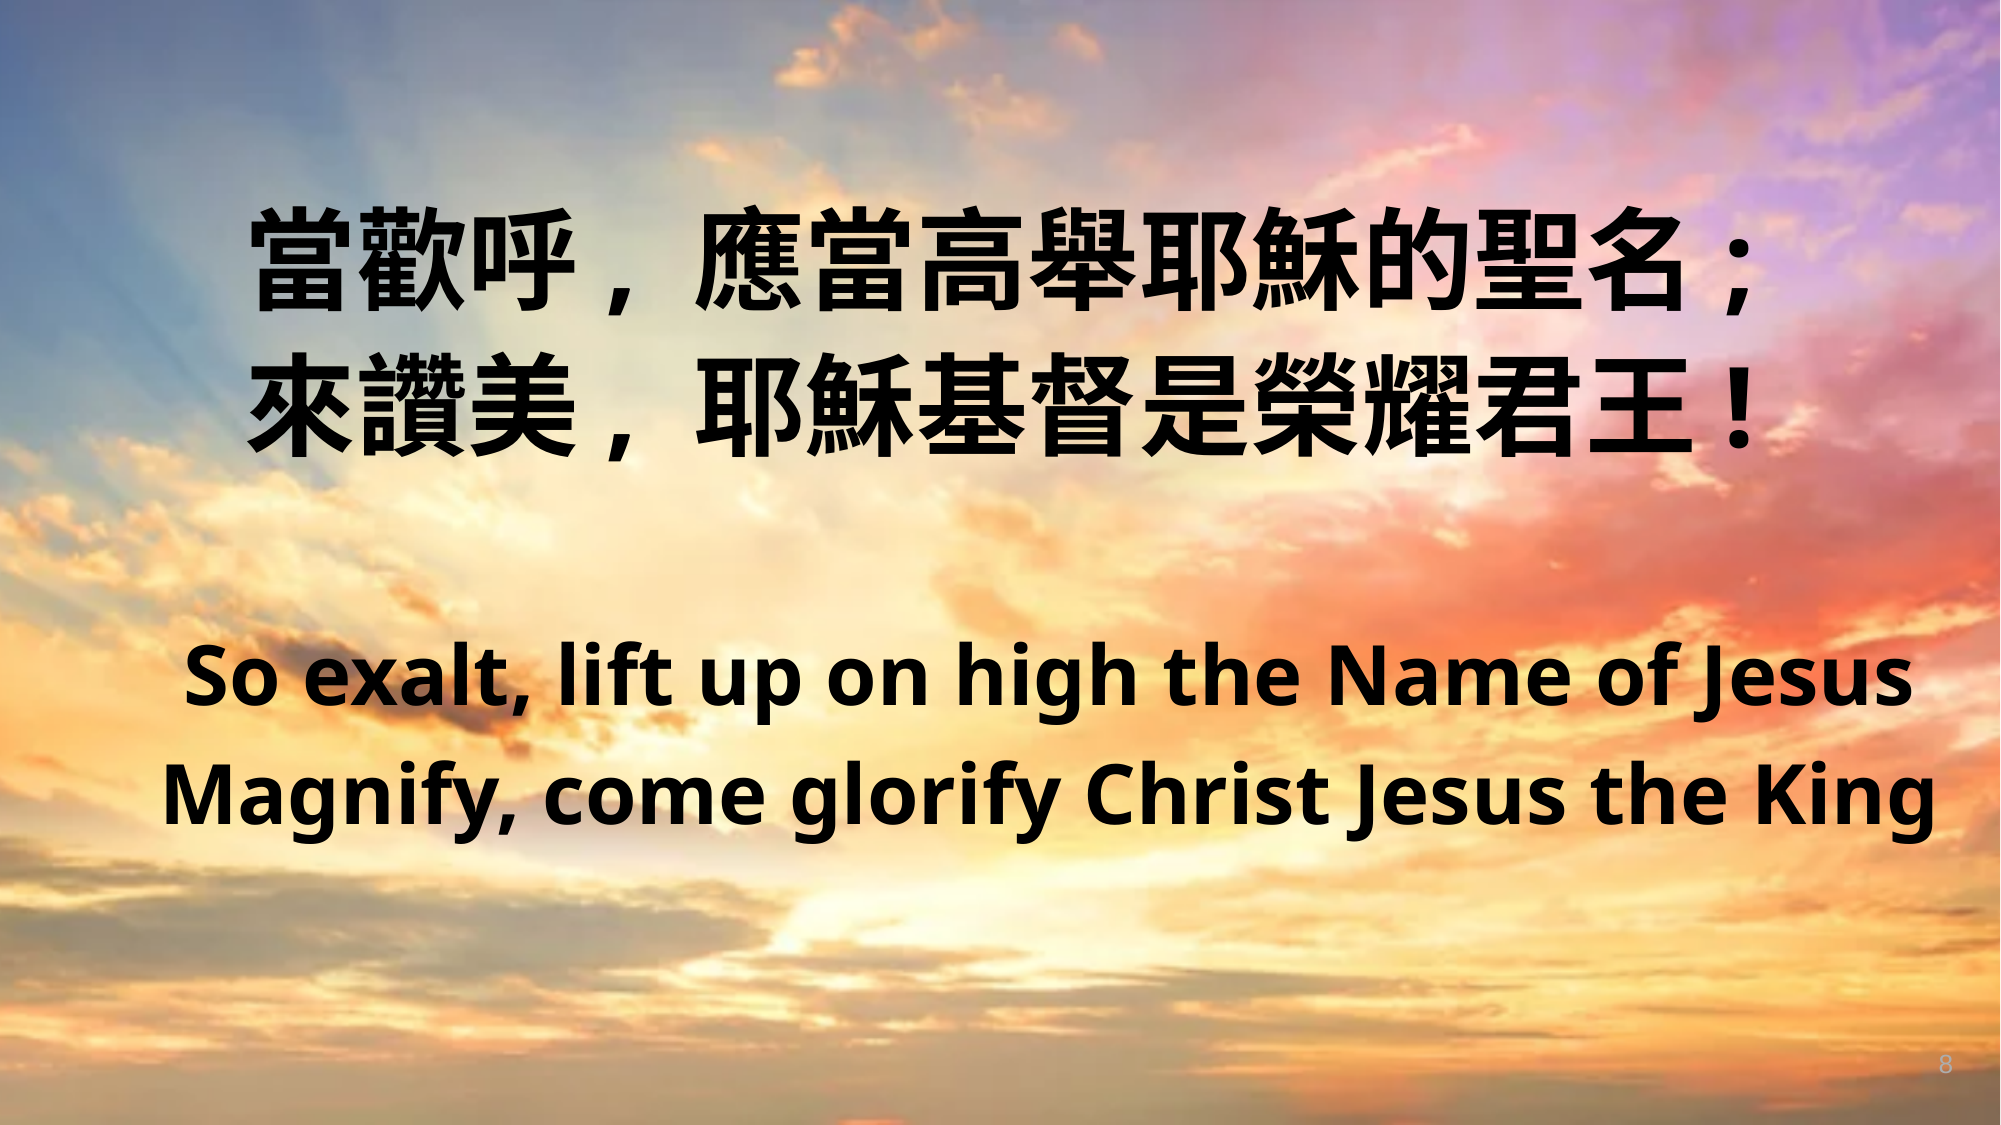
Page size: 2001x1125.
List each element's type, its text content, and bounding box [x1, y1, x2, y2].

slide_number 8 [1916, 1026, 1974, 1100]
text_box 當歡呼, 應當高舉耶穌的聖名; 來讚美, 耶穌基督是榮耀君王! [0, 185, 2000, 475]
picture [0, 0, 2001, 1125]
text_box So exalt, lift up on high the Name of Jesus Magnify, come glorify Christ Jesus the King [54, 581, 2000, 862]
